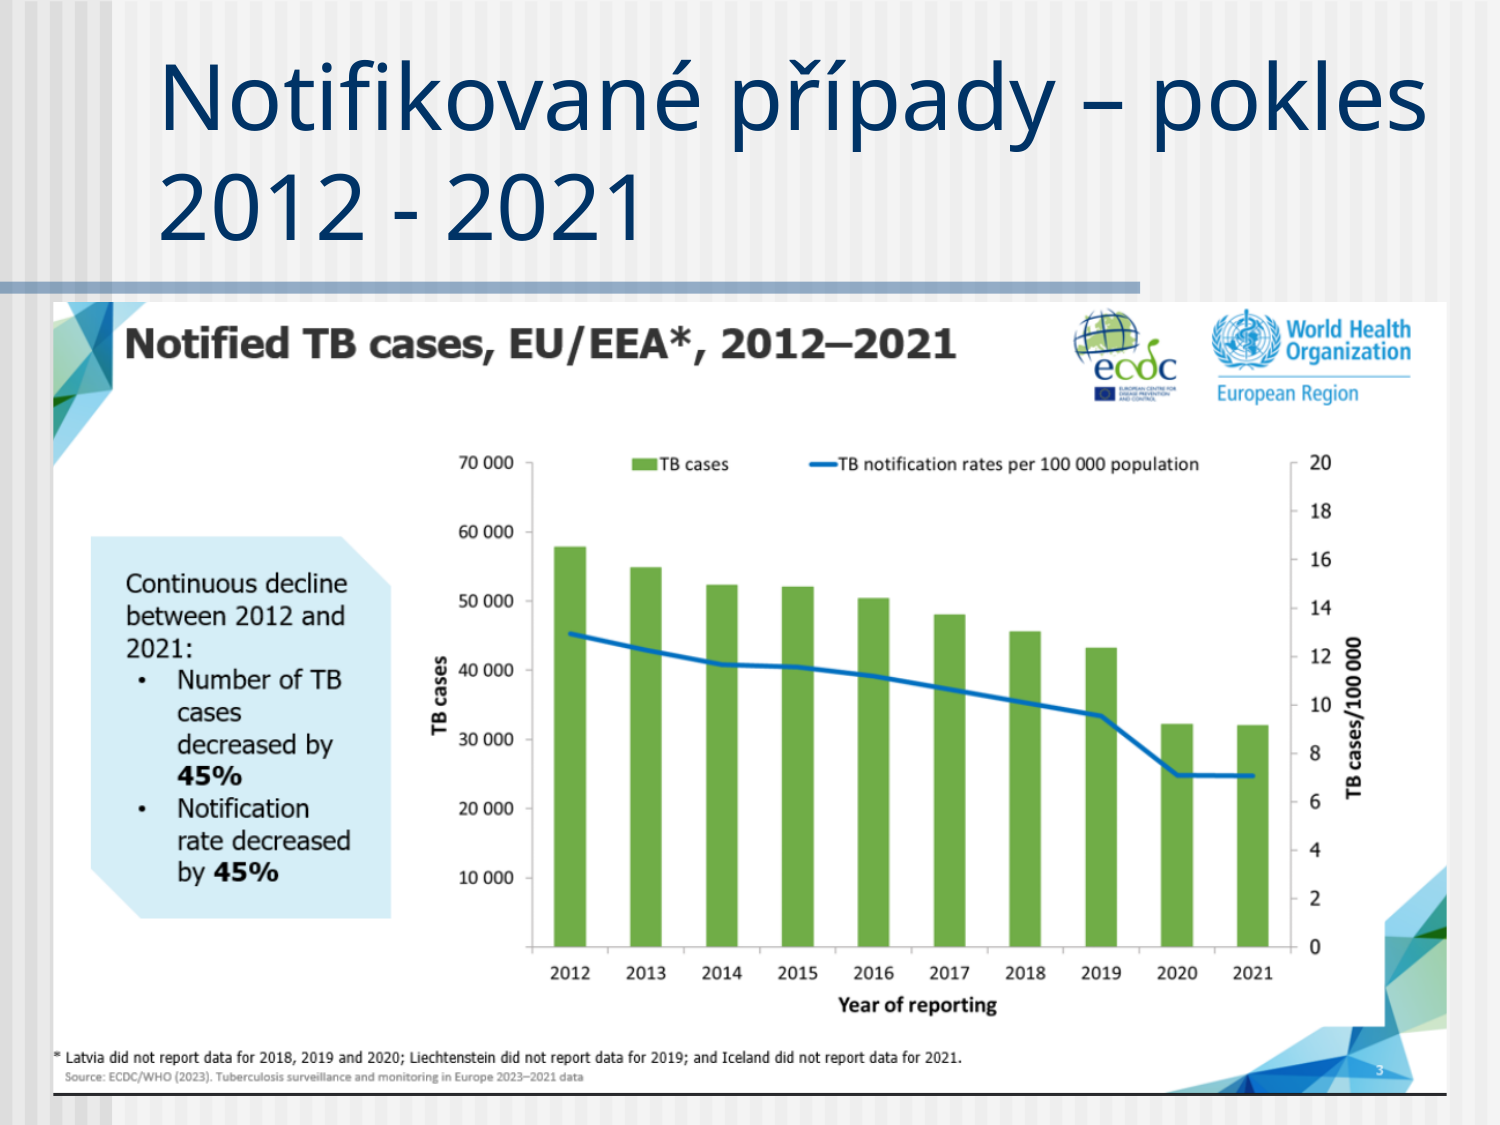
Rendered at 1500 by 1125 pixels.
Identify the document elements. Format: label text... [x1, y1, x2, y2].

title Notifikované případy – pokles 2012 - 2021 [142, 29, 1482, 267]
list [52, 302, 1447, 1097]
